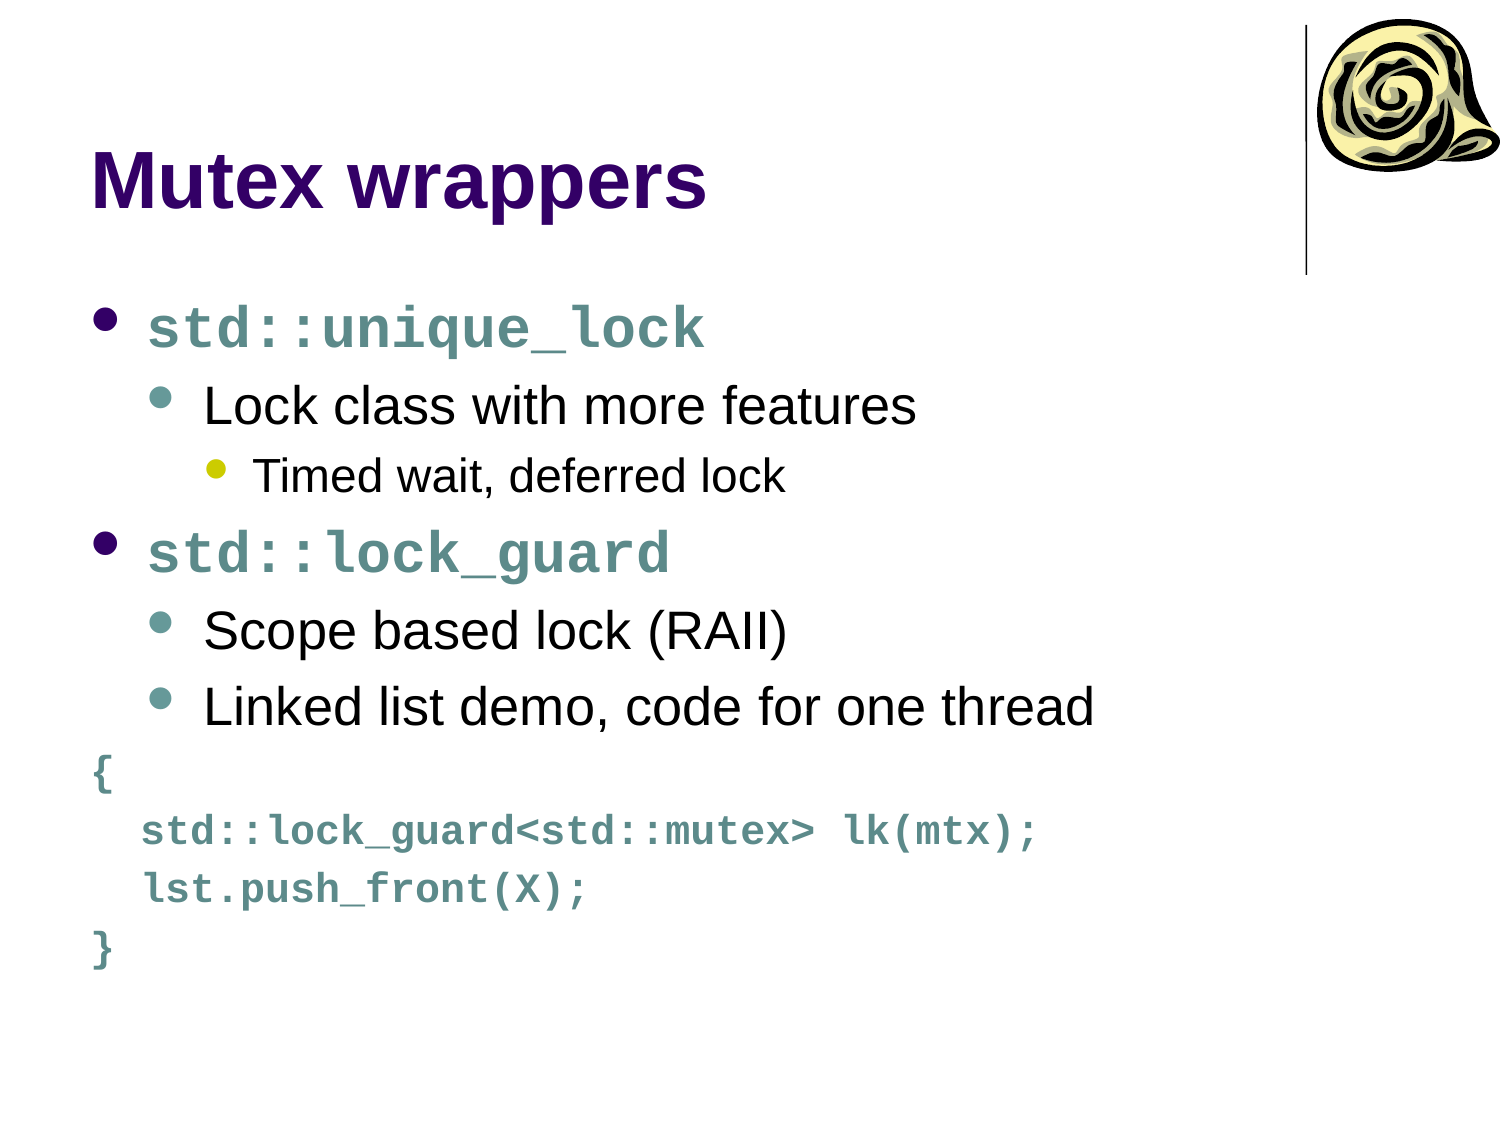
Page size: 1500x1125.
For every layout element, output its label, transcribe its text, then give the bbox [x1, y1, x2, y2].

list std::unique_lock Lock class with more features Timed wait, deferred lock std::lock_guard Scope based lock (RAII) Linked list demo, code for one thread { std::lock_guard<std::mutex> lk(mtx); lst.push_front(X); } [74, 281, 1426, 1006]
title Mutex wrappers [74, 19, 1313, 233]
